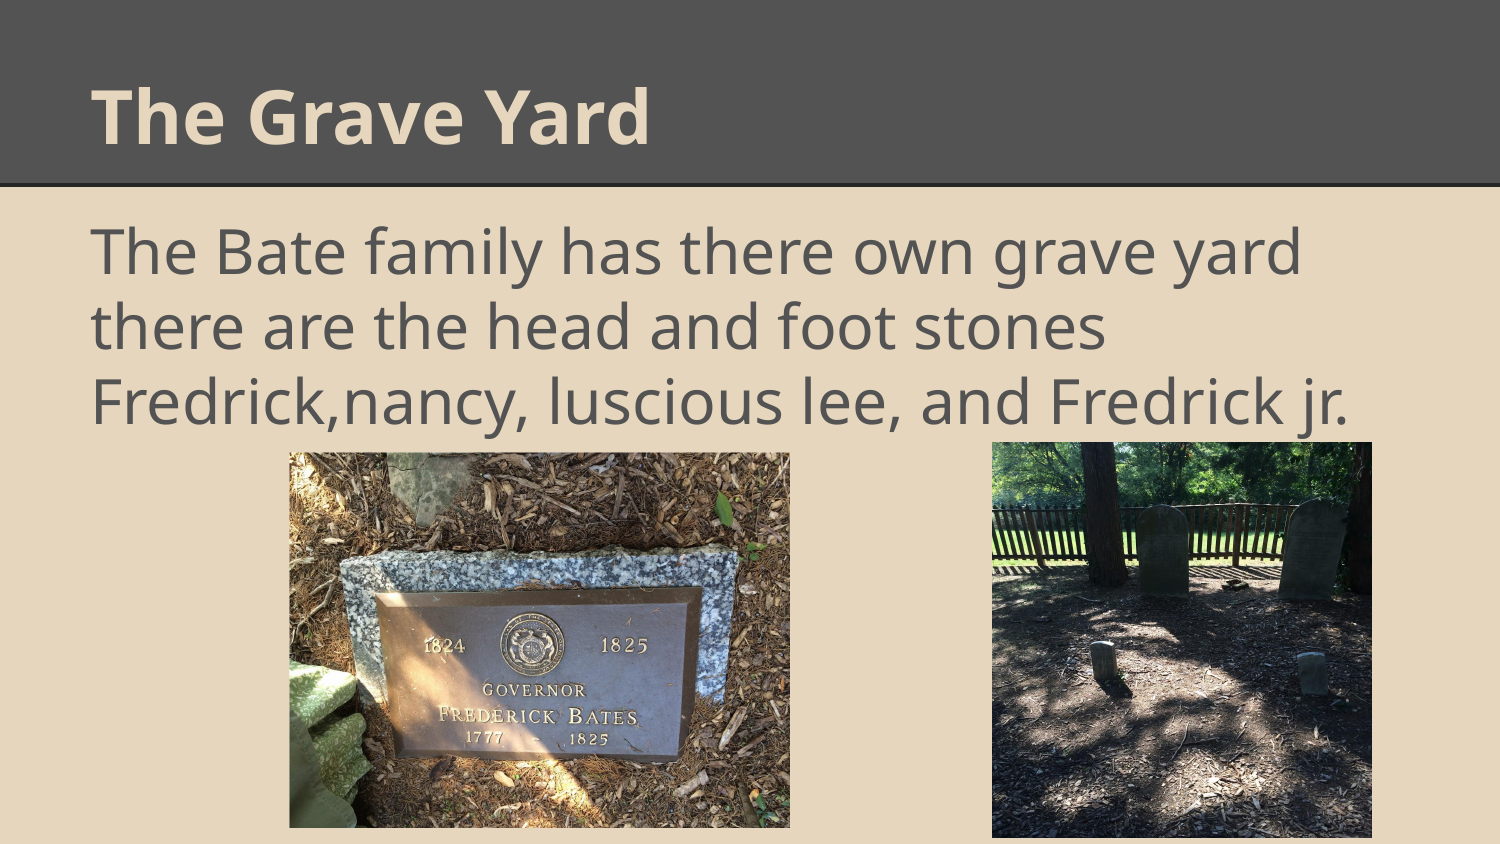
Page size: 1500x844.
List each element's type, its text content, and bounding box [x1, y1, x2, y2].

list The Bate family has there own grave yard there are the head and foot stones Fredrick,nancy, luscious lee, and Fredrick jr. [75, 196, 1425, 808]
picture [992, 442, 1372, 838]
title The Grave Yard [75, 33, 1425, 175]
picture [290, 389, 789, 844]
